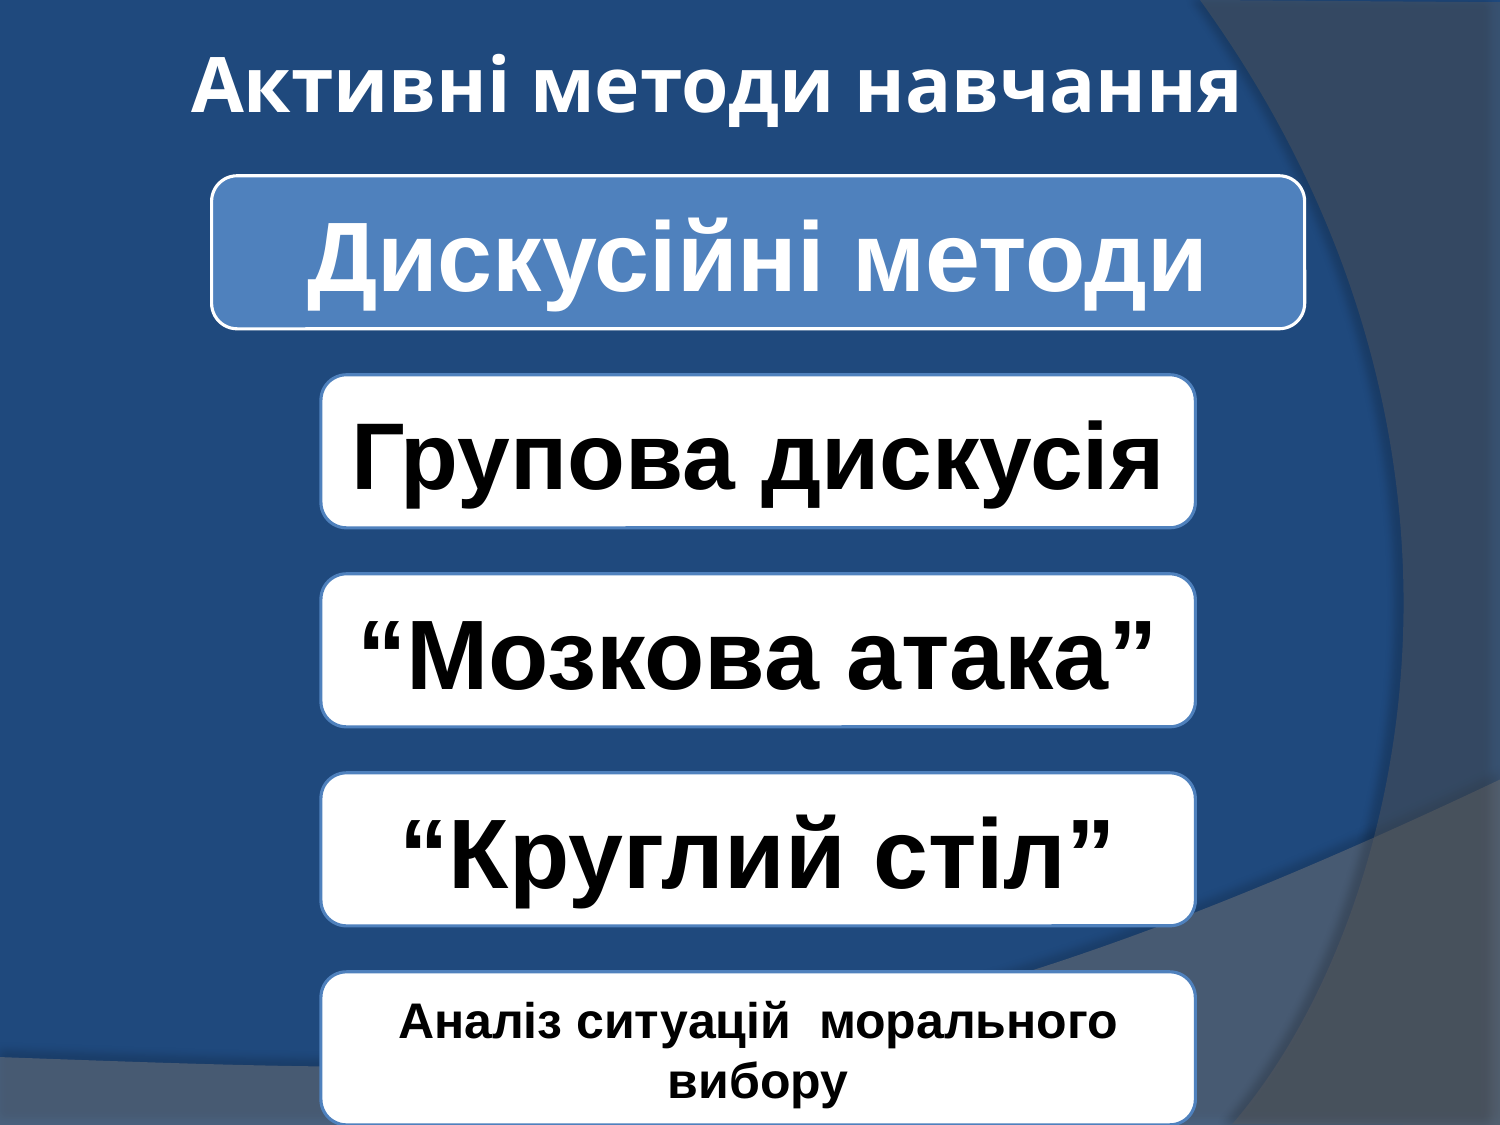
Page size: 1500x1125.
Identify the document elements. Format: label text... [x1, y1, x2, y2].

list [74, 175, 1442, 1125]
title Активні методи навчання [75, 0, 1360, 164]
